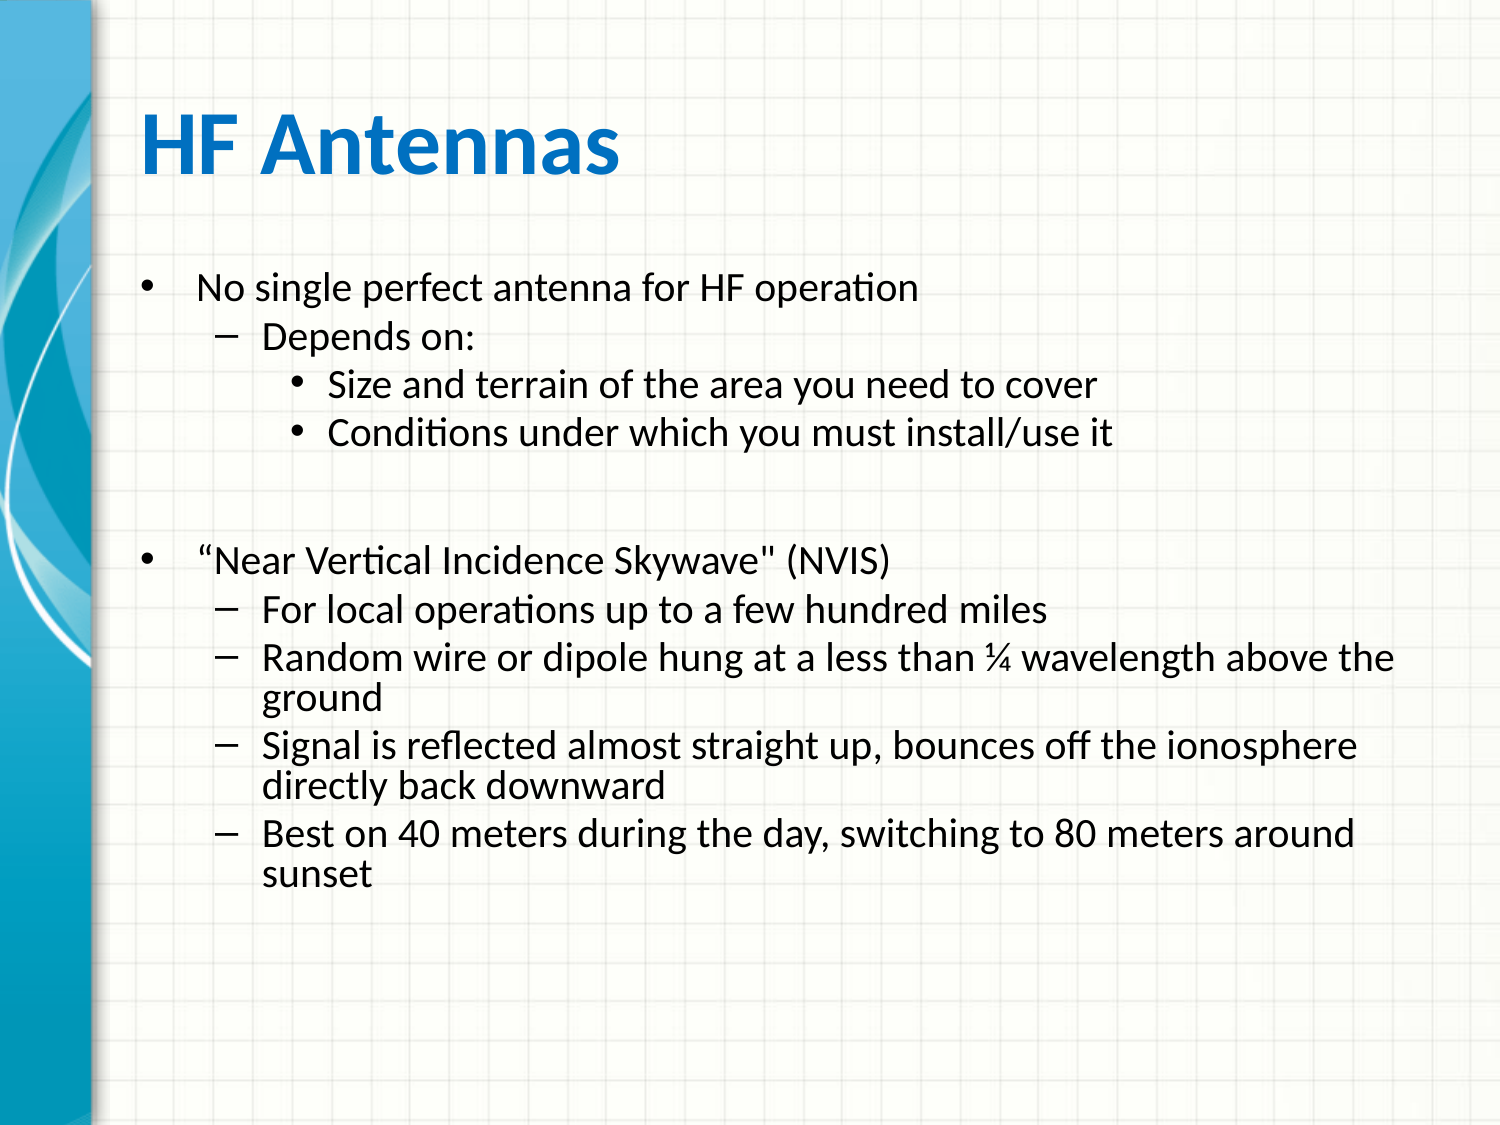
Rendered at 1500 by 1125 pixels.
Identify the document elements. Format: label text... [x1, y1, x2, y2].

title HF Antennas [125, 44, 1450, 232]
list No single perfect antenna for HF operation Depends on: Size and terrain of the area you need to cover Conditions under which you must install/use it “Near Vertical Incidence Skywave" (NVIS) For local operations up to a few hundred miles Random wire or dipole hung at a less than ¼ wavelength above the ground Signal is reflected almost straight up, bounces off the ionosphere directly back downward Best on 40 meters during the day, switching to 80 meters around sunset [125, 262, 1450, 1005]
picture [0, 0, 1500, 1125]
